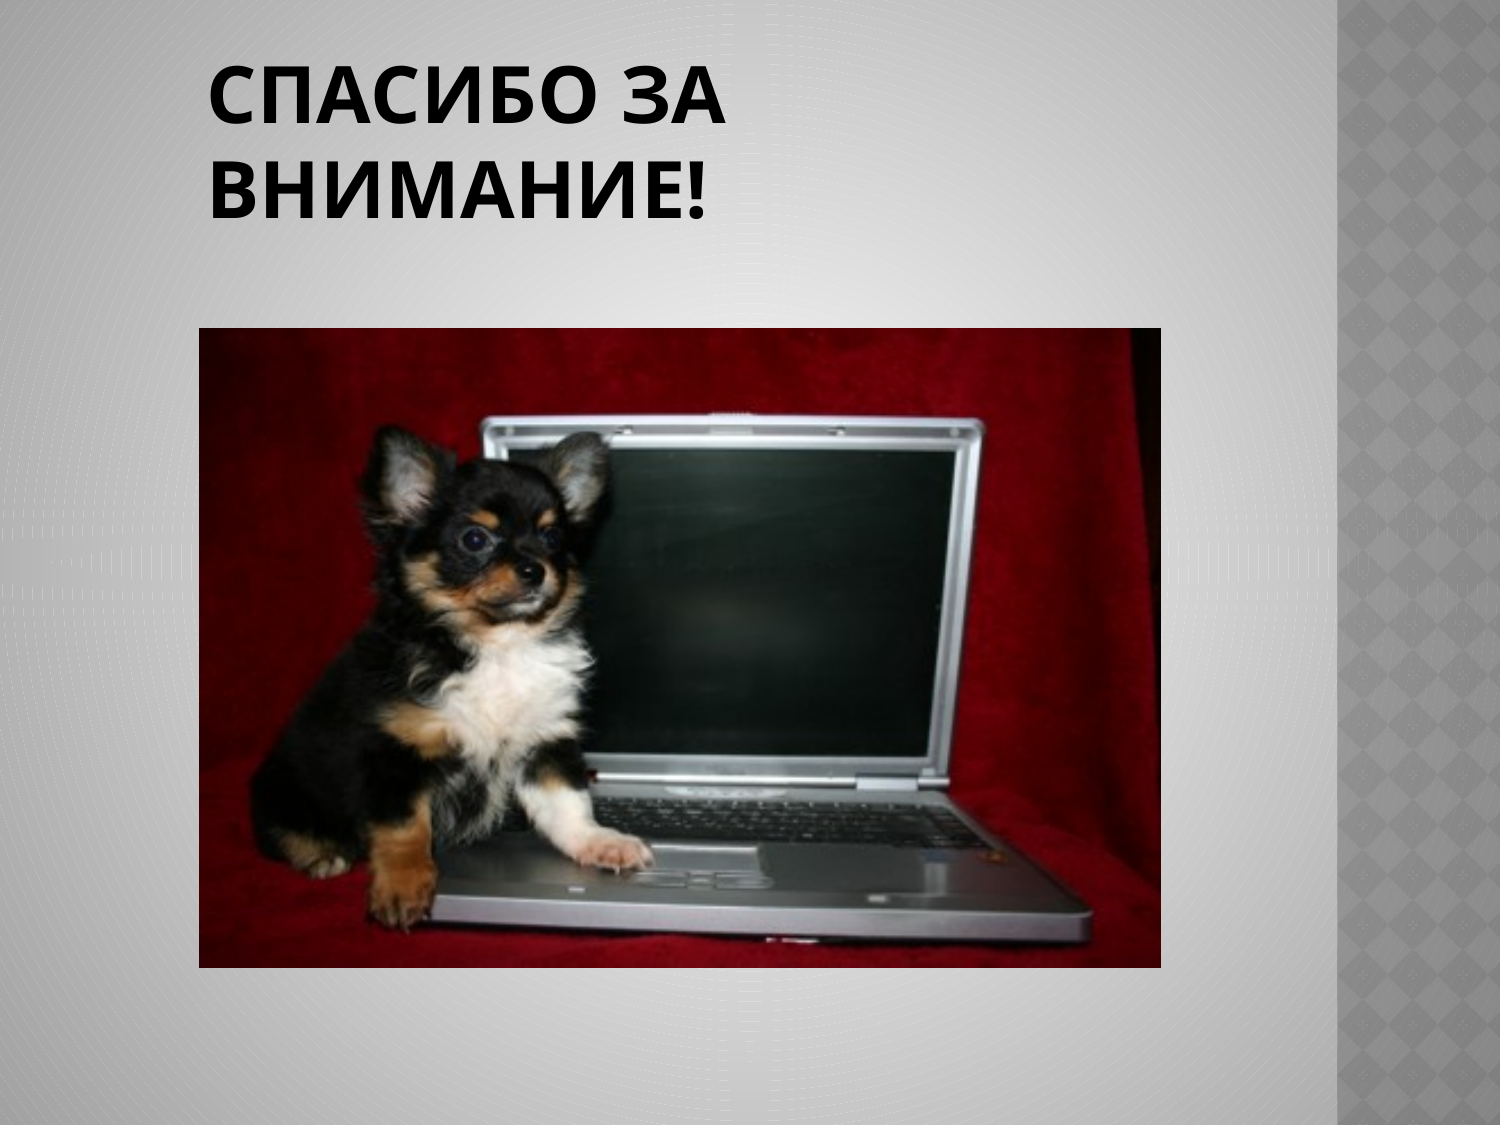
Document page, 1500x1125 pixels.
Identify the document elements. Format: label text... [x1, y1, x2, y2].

title Спасибо за внимание! [199, 46, 1252, 235]
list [198, 327, 1161, 969]
